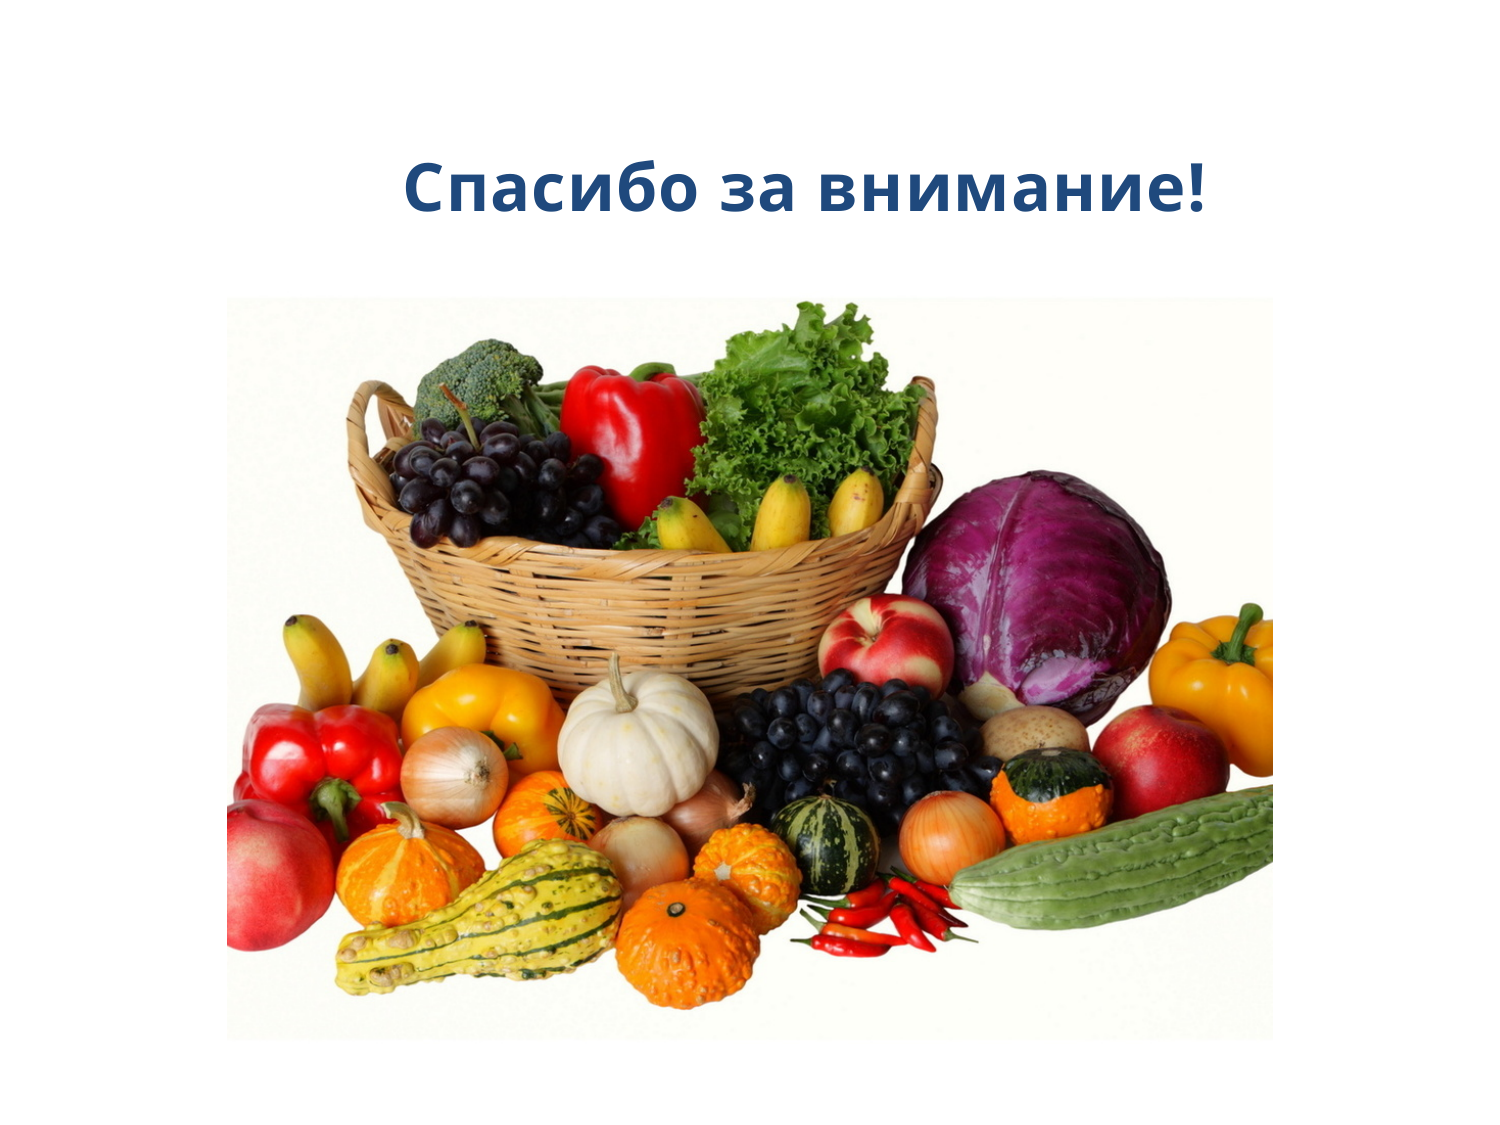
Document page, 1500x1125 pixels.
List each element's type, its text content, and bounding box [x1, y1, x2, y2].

picture [227, 275, 1273, 1060]
text_box Спасибо за внимание! [387, 90, 1223, 273]
